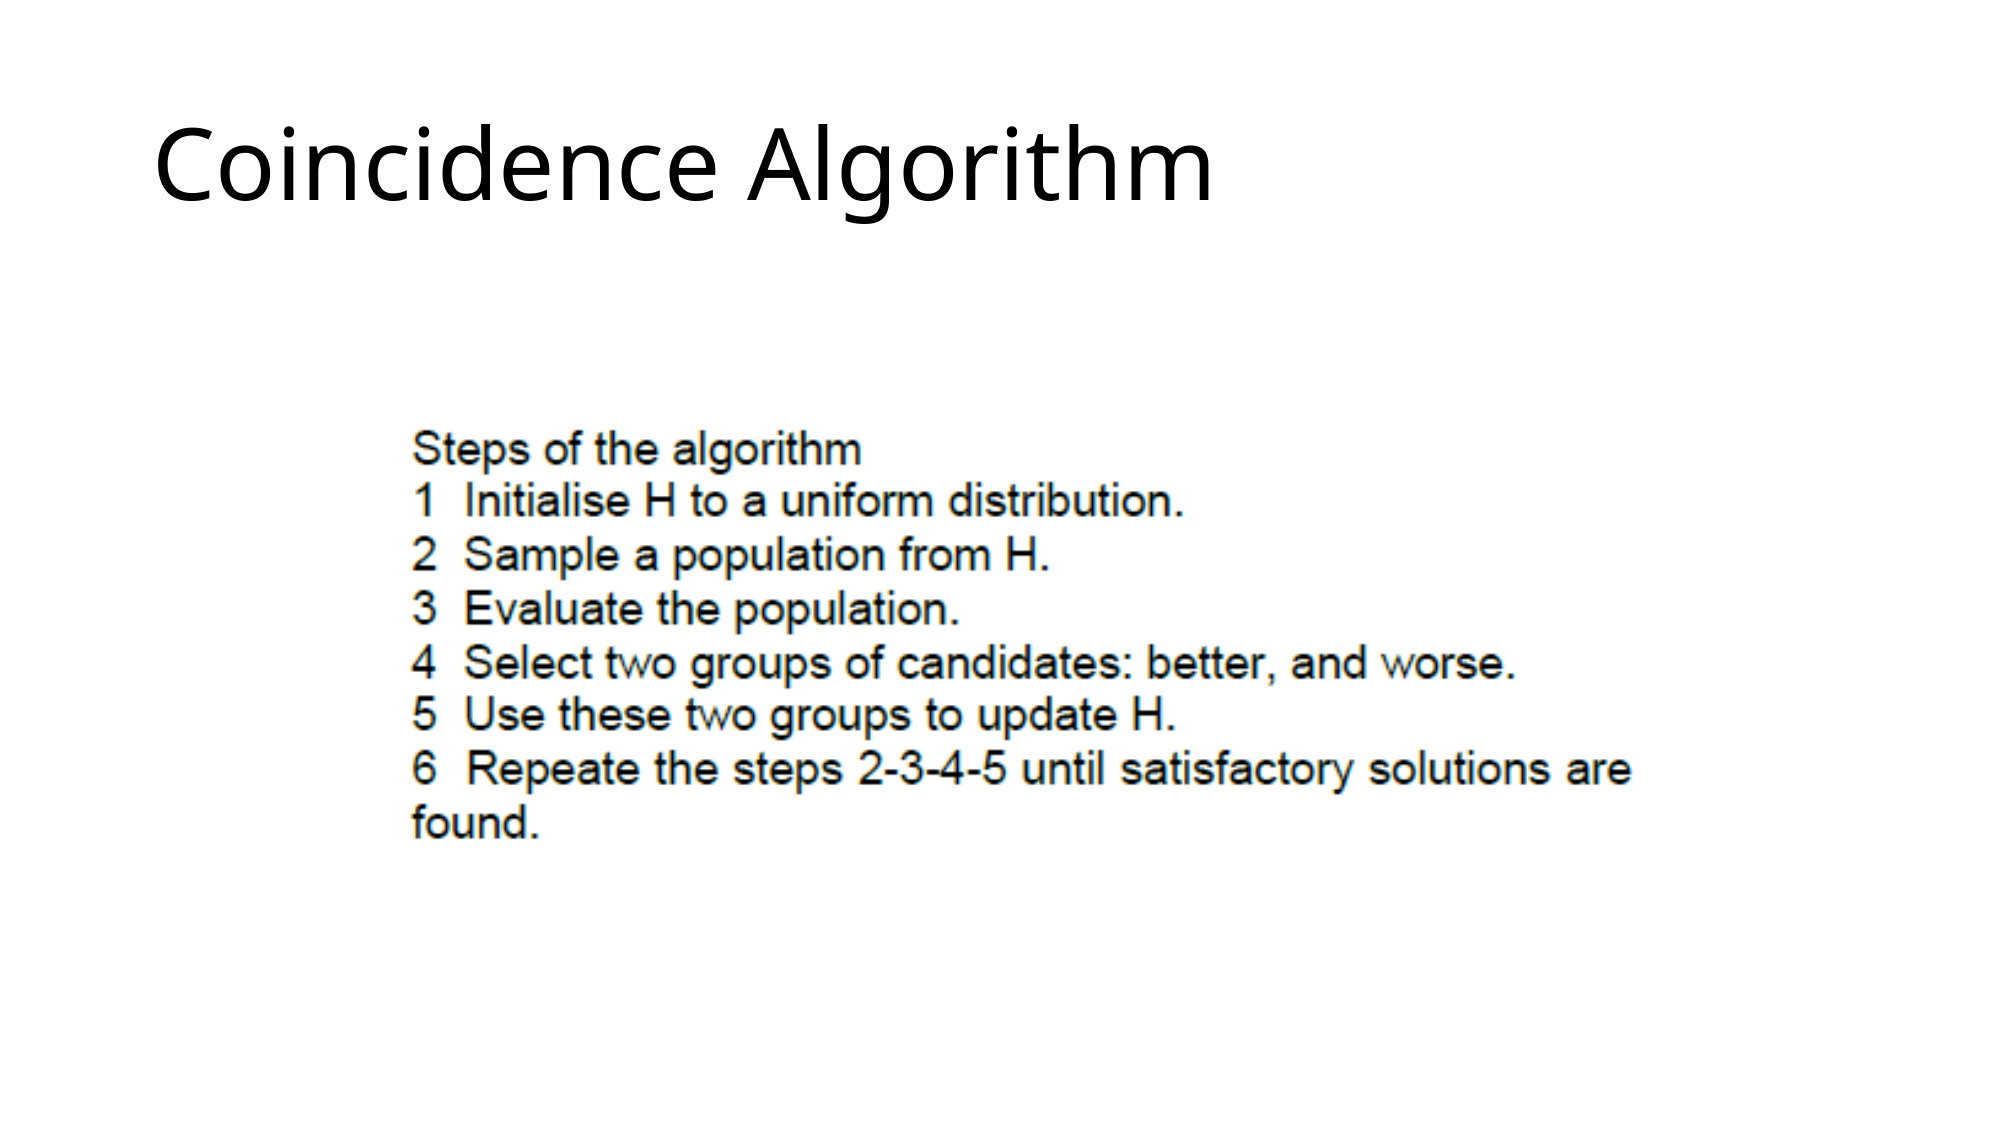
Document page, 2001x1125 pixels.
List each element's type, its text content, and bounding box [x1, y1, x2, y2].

picture [387, 399, 1694, 913]
title Coincidence Algorithm [137, 59, 1863, 278]
